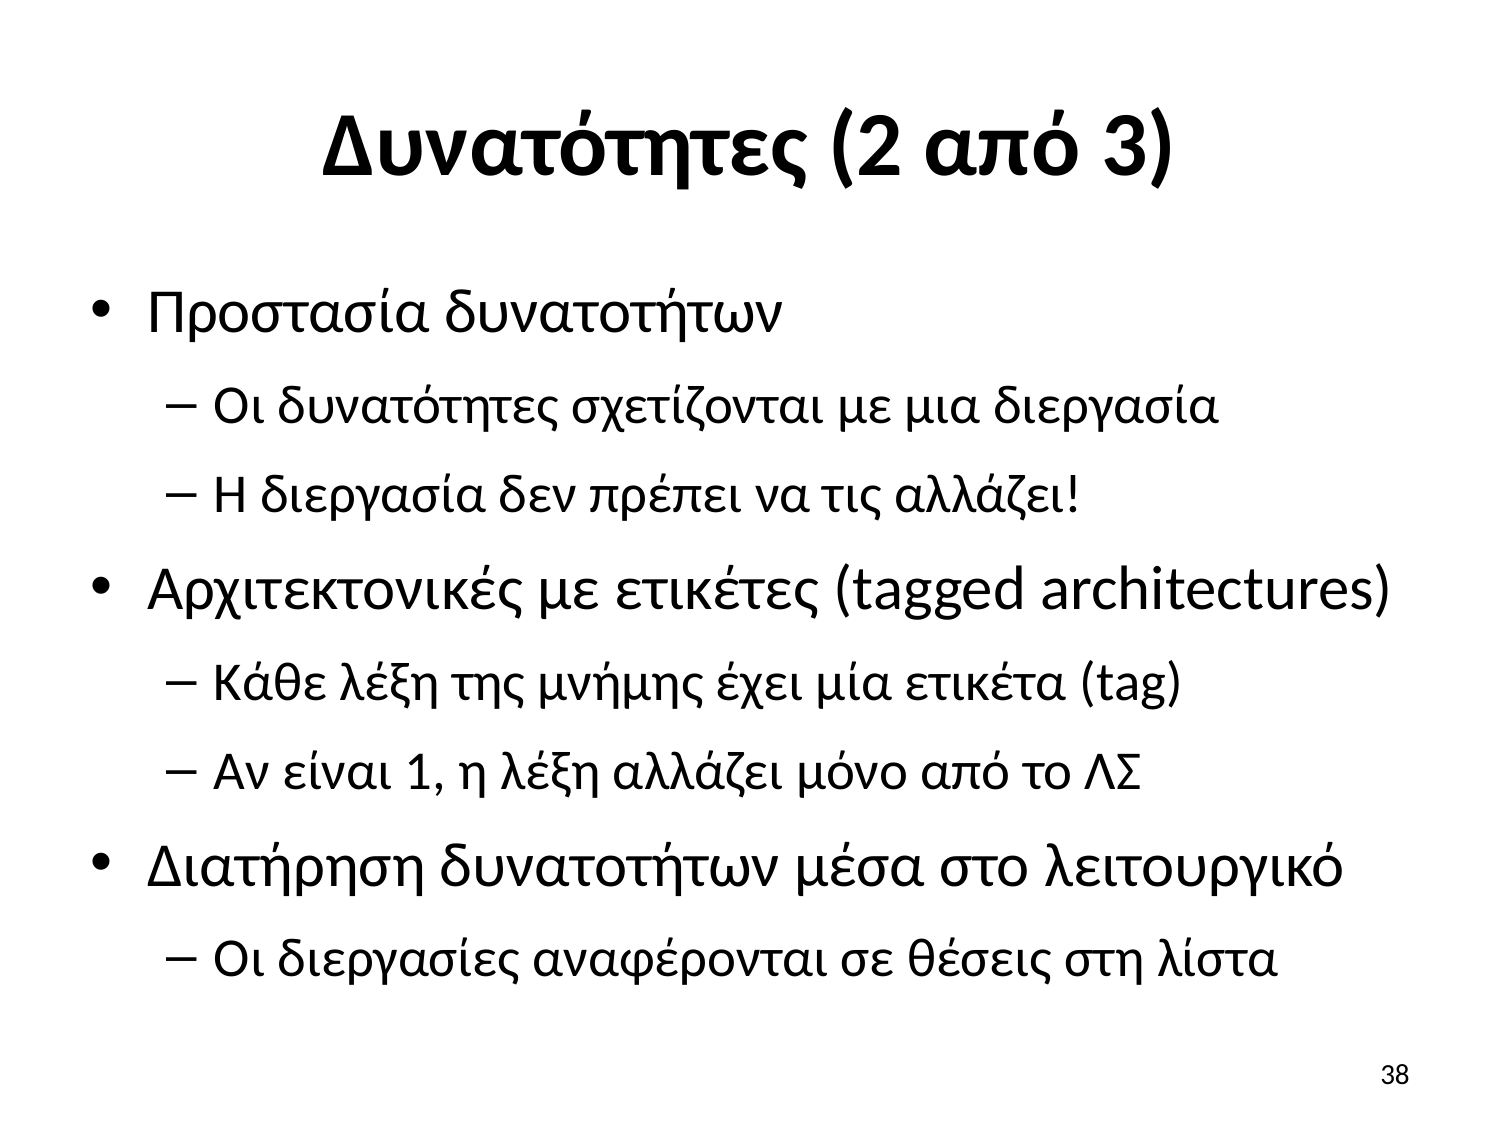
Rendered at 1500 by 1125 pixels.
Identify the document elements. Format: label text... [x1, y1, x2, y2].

slide_number 38 [1074, 1042, 1425, 1103]
title Δυνατότητες (2 από 3) [75, 45, 1425, 233]
list Προστασία δυνατοτήτων Οι δυνατότητες σχετίζονται με μια διεργασία Η διεργασία δεν πρέπει να τις αλλάζει! Αρχιτεκτονικές με ετικέτες (tagged architectures) Κάθε λέξη της μνήμης έχει μία ετικέτα (tag) Αν είναι 1, η λέξη αλλάζει μόνο από το ΛΣ Διατήρηση δυνατοτήτων μέσα στο λειτουργικό Οι διεργασίες αναφέρονται σε θέσεις στη λίστα [75, 262, 1425, 1005]
